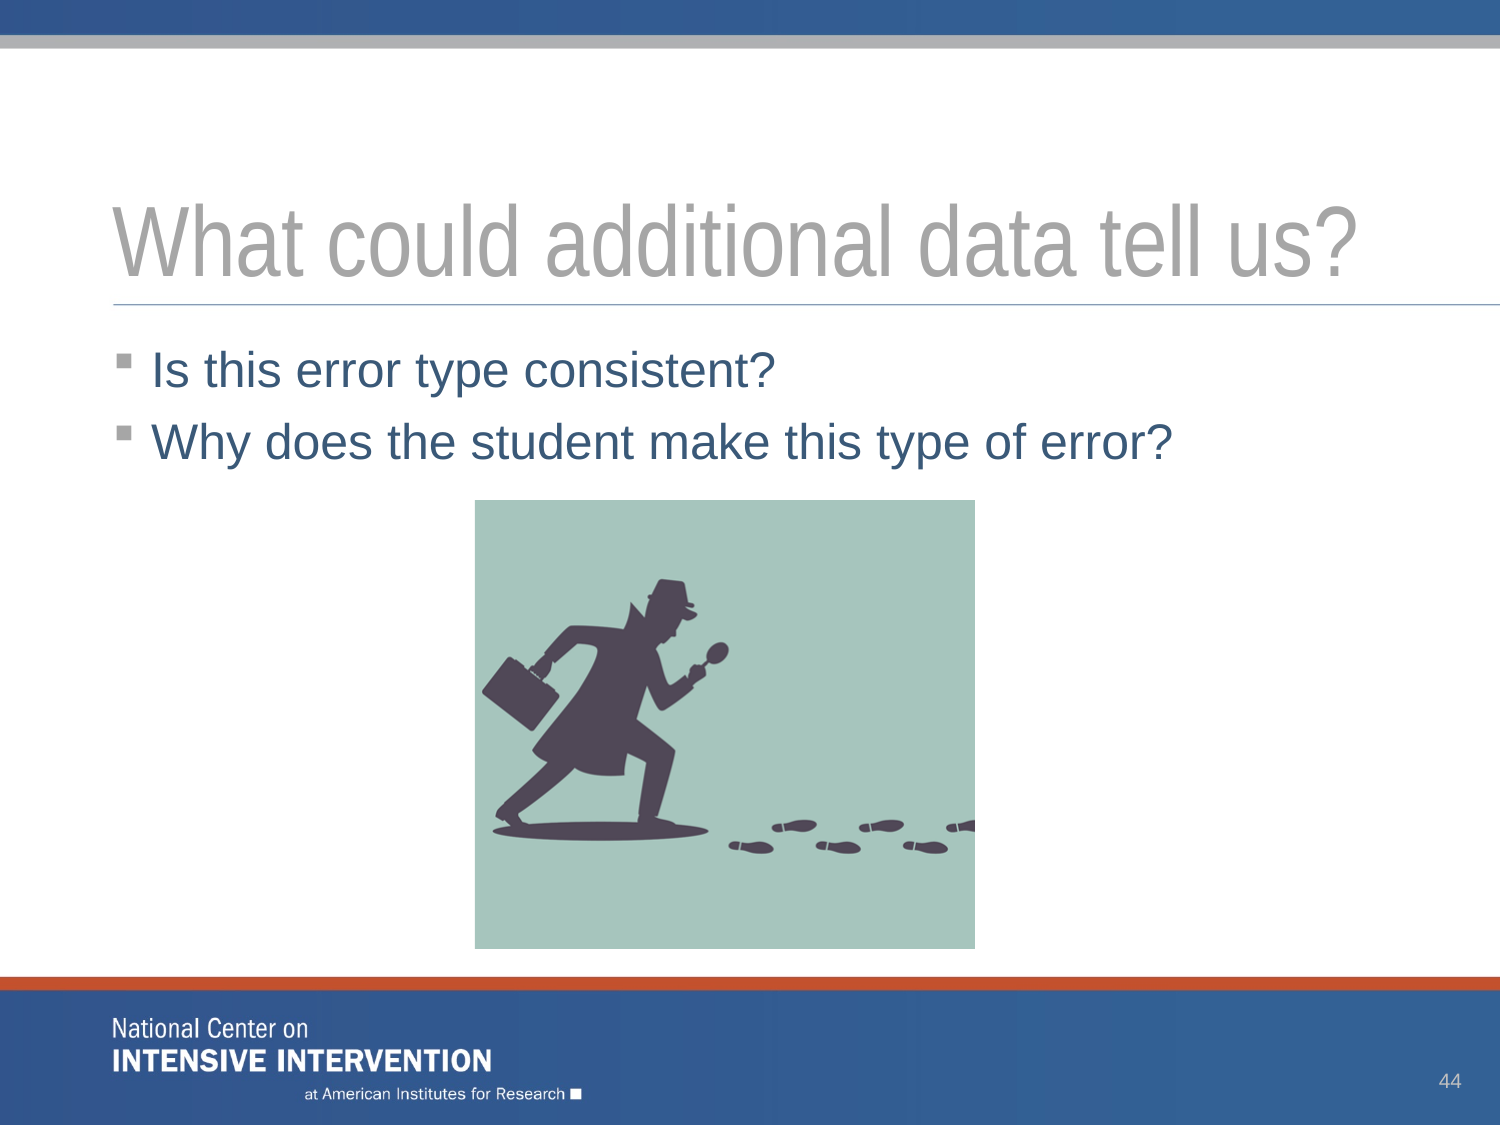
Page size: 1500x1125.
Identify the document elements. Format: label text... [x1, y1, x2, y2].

picture [0, 0, 1500, 1125]
title What could additional data tell us? [112, 51, 1463, 297]
list Is this error type consistent? Why does the student make this type of error? [112, 336, 1463, 970]
slide_number 44 [1436, 1067, 1462, 1093]
